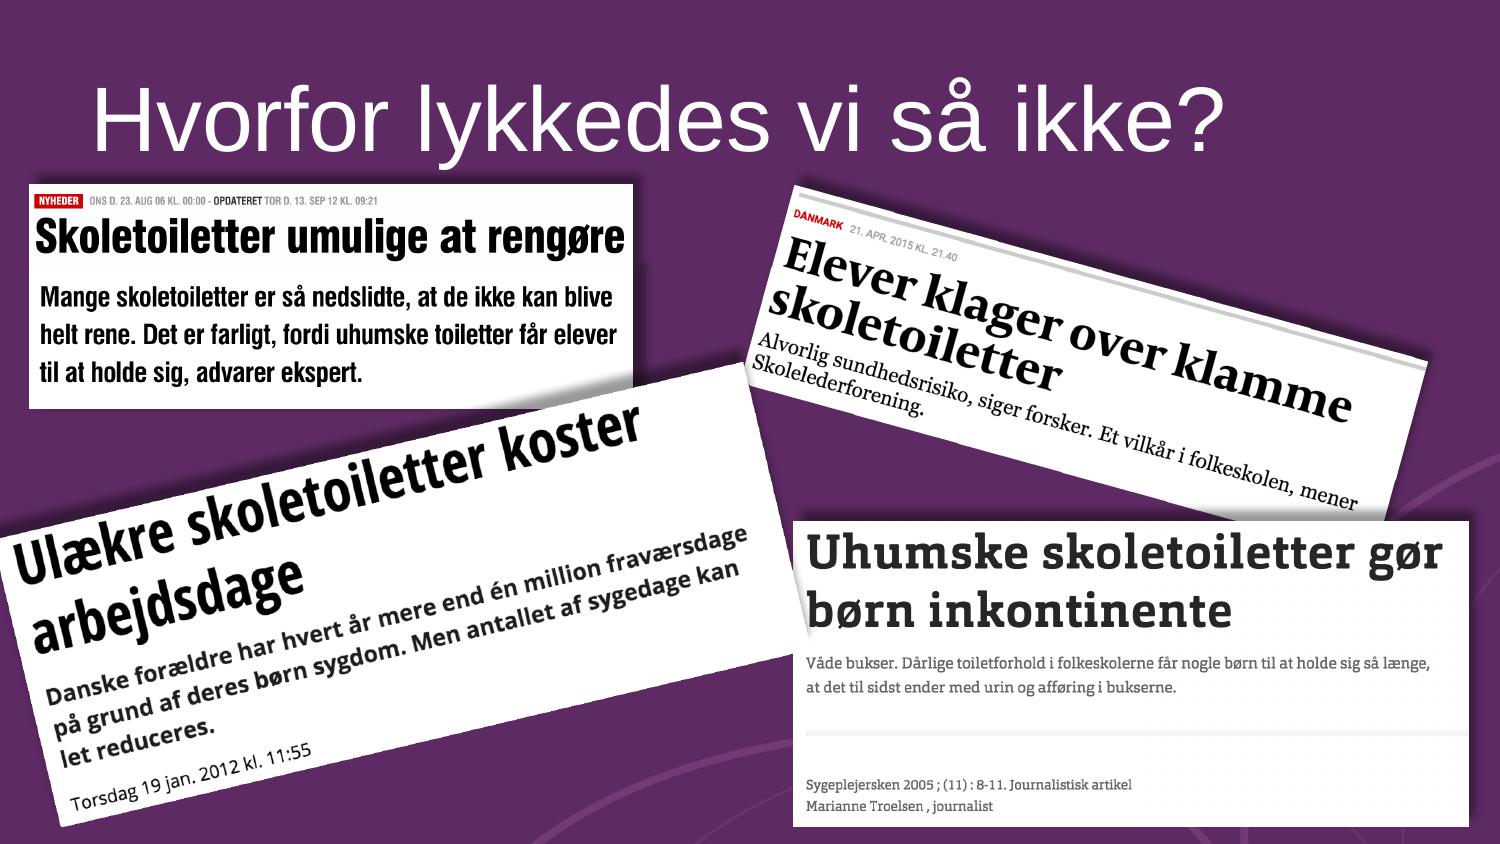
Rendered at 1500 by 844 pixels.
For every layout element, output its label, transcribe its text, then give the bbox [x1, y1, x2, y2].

text_box Hvorfor lykkedes vi så ikke? [74, 43, 1425, 185]
picture [0, 0, 1500, 844]
